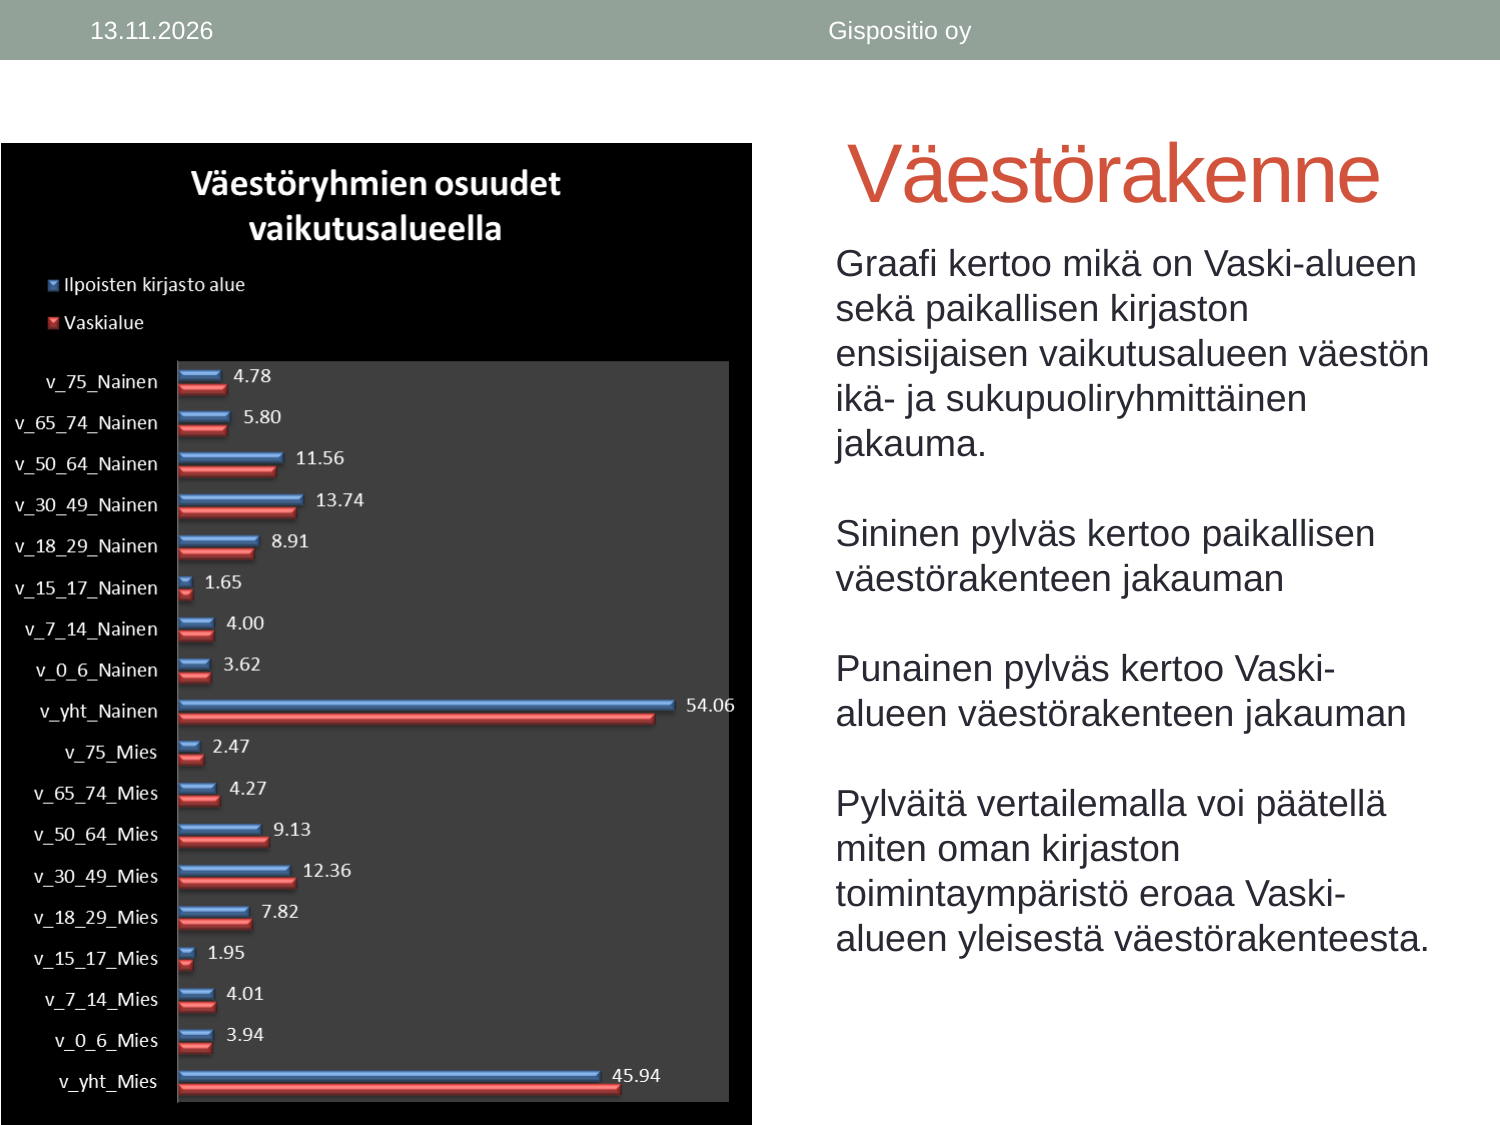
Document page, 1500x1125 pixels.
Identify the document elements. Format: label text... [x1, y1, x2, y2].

text_box Graafi kertoo mikä on Vaski-alueen sekä paikallisen kirjaston ensisijaisen vaikutusalueen väestön ikä- ja sukupuoliryhmittäinen jakauma. Sininen pylväs kertoo paikallisen väestörakenteen jakauman Punainen pylväs kertoo Vaski-alueen väestörakenteen jakauman Pylväitä vertailemalla voi päätellä miten oman kirjaston toimintaympäristö eroaa Vaski-alueen yleisestä väestörakenteesta. [820, 231, 1459, 967]
picture [1, 143, 752, 1125]
title Väestörakenne [832, 87, 1425, 231]
footer Gispositio oy [562, 3, 1238, 57]
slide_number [75, 3, 550, 57]
